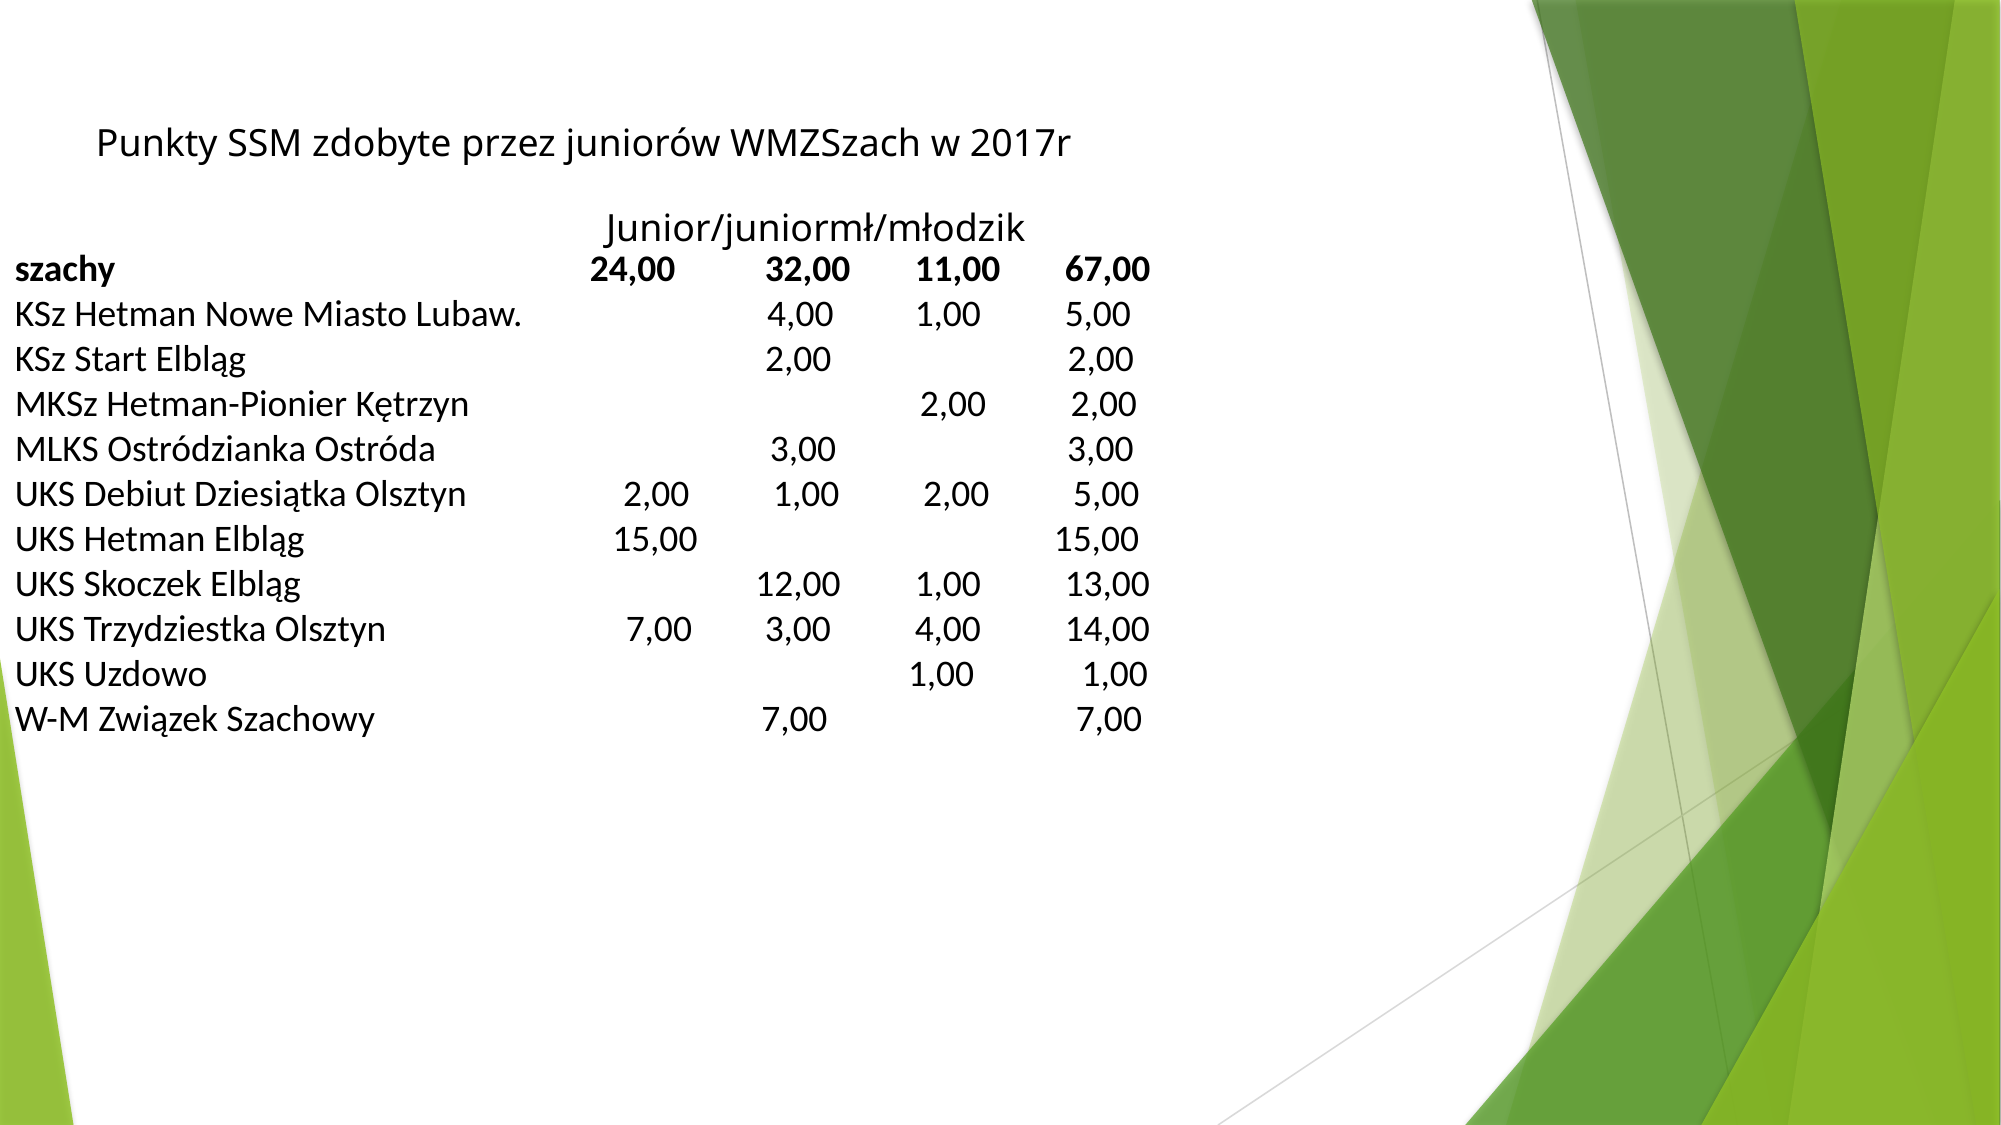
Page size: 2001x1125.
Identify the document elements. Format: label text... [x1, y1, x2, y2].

text_box szachy 24,00 32,00 11,00 67,00 KSz Hetman Nowe Miasto Lubaw. 4,00 1,00 5,00 KSz Start Elbląg 2,00 2,00 MKSz Hetman-Pionier Kętrzyn 2,00 2,00 MLKS Ostródzianka Ostróda 3,00 3,00 UKS Debiut Dziesiątka Olsztyn 2,00 1,00 2,00 5,00 UKS Hetman Elbląg 15,00 15,00 UKS Skoczek Elbląg 12,00 1,00 13,00 UKS Trzydziestka Olsztyn 7,00 3,00 4,00 14,00 UKS Uzdowo 1,00 1,00 W-M Związek Szachowy 7,00 7,00 [0, 236, 1327, 747]
text_box Junior/juniormł/młodzik [591, 197, 1042, 257]
text_box Punkty SSM zdobyte przez juniorów WMZSzach w 2017r [81, 111, 1088, 172]
